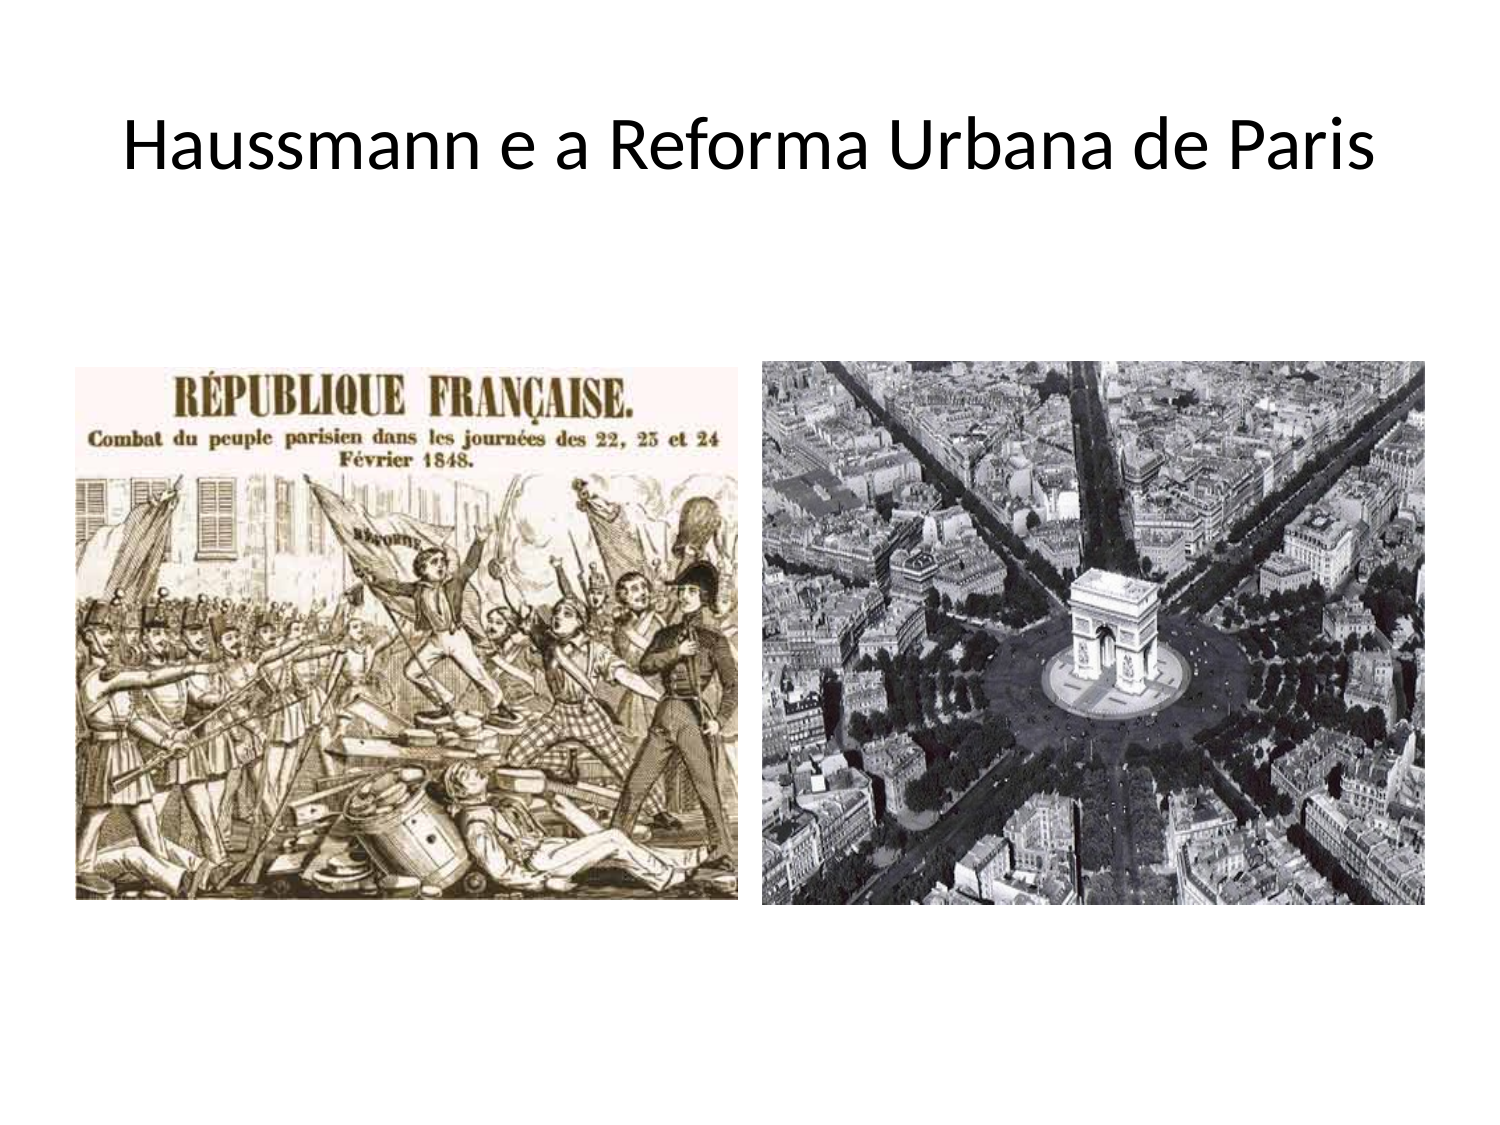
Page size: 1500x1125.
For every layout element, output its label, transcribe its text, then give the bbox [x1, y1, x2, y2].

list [74, 367, 738, 900]
title Haussmann e a Reforma Urbana de Paris [75, 45, 1425, 233]
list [762, 361, 1426, 906]
